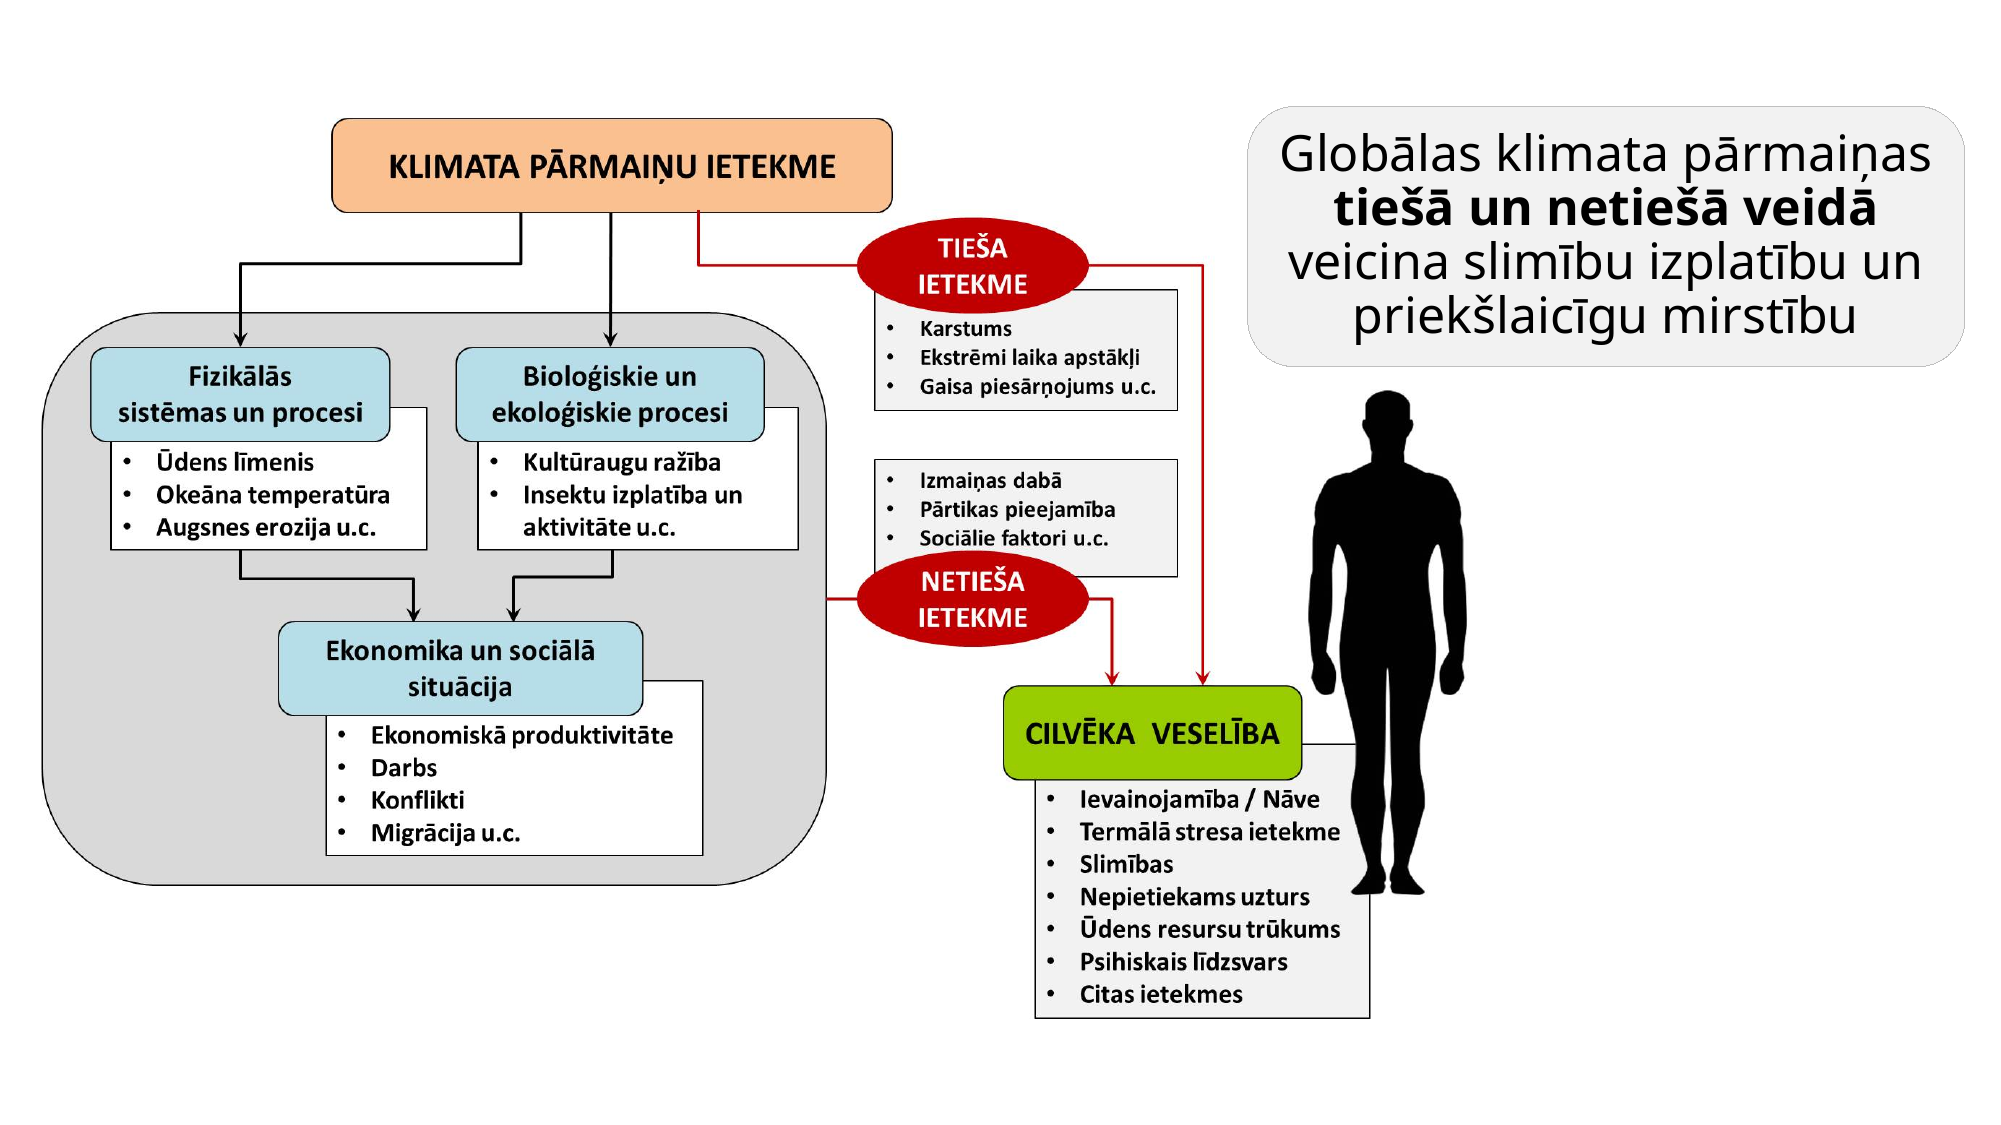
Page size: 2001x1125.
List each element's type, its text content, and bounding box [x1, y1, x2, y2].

text_box Globālas klimata pārmaiņas tiešā un netiešā veidā veicina slimību izplatību un priekšlaicīgu mirstību [1506, 106, 1965, 367]
picture [0, 81, 1506, 1046]
